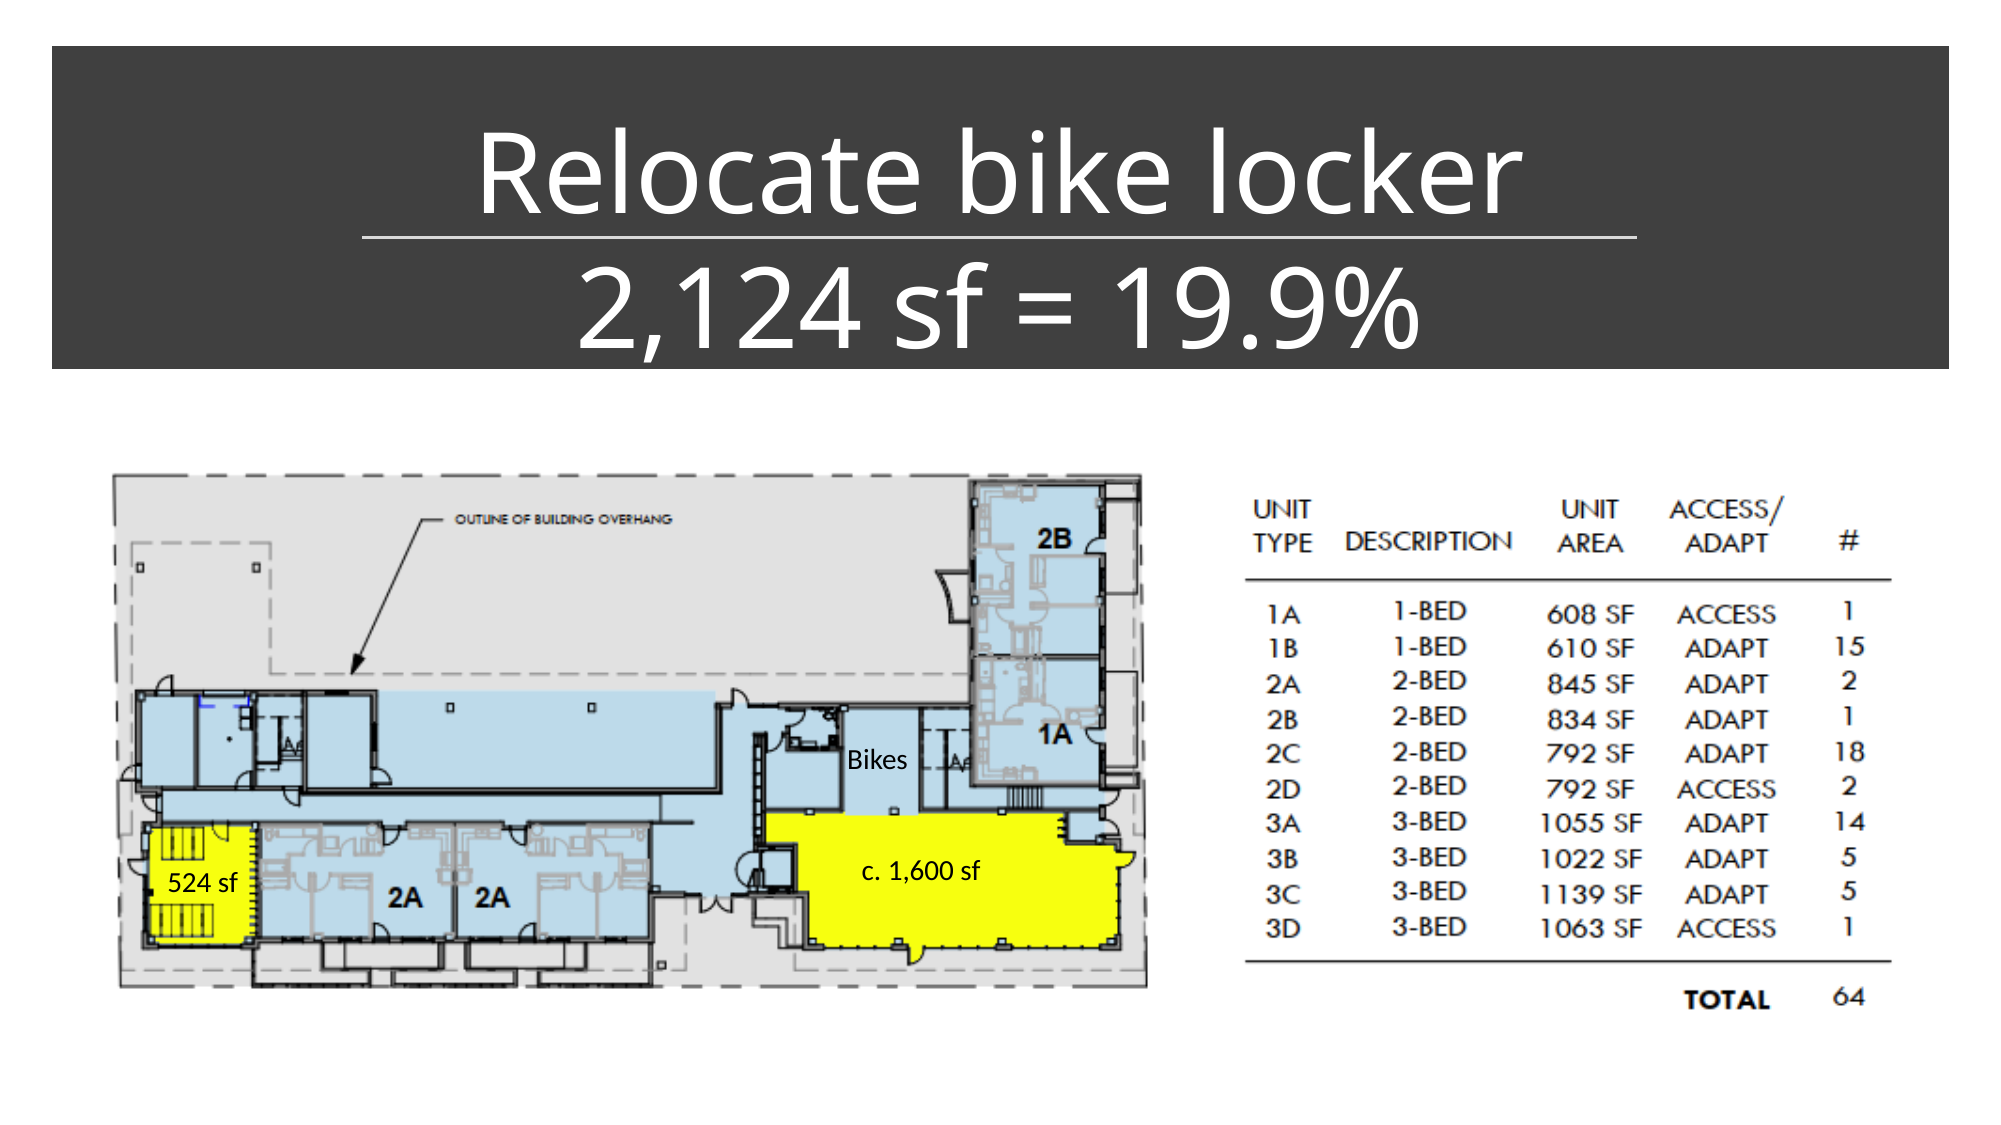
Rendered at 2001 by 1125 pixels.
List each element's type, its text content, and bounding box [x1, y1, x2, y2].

title Relocate bike locker 2,124 sf = 19.9% [86, 76, 1914, 380]
picture [61, 438, 1939, 1034]
text_box [61, 55, 1939, 360]
